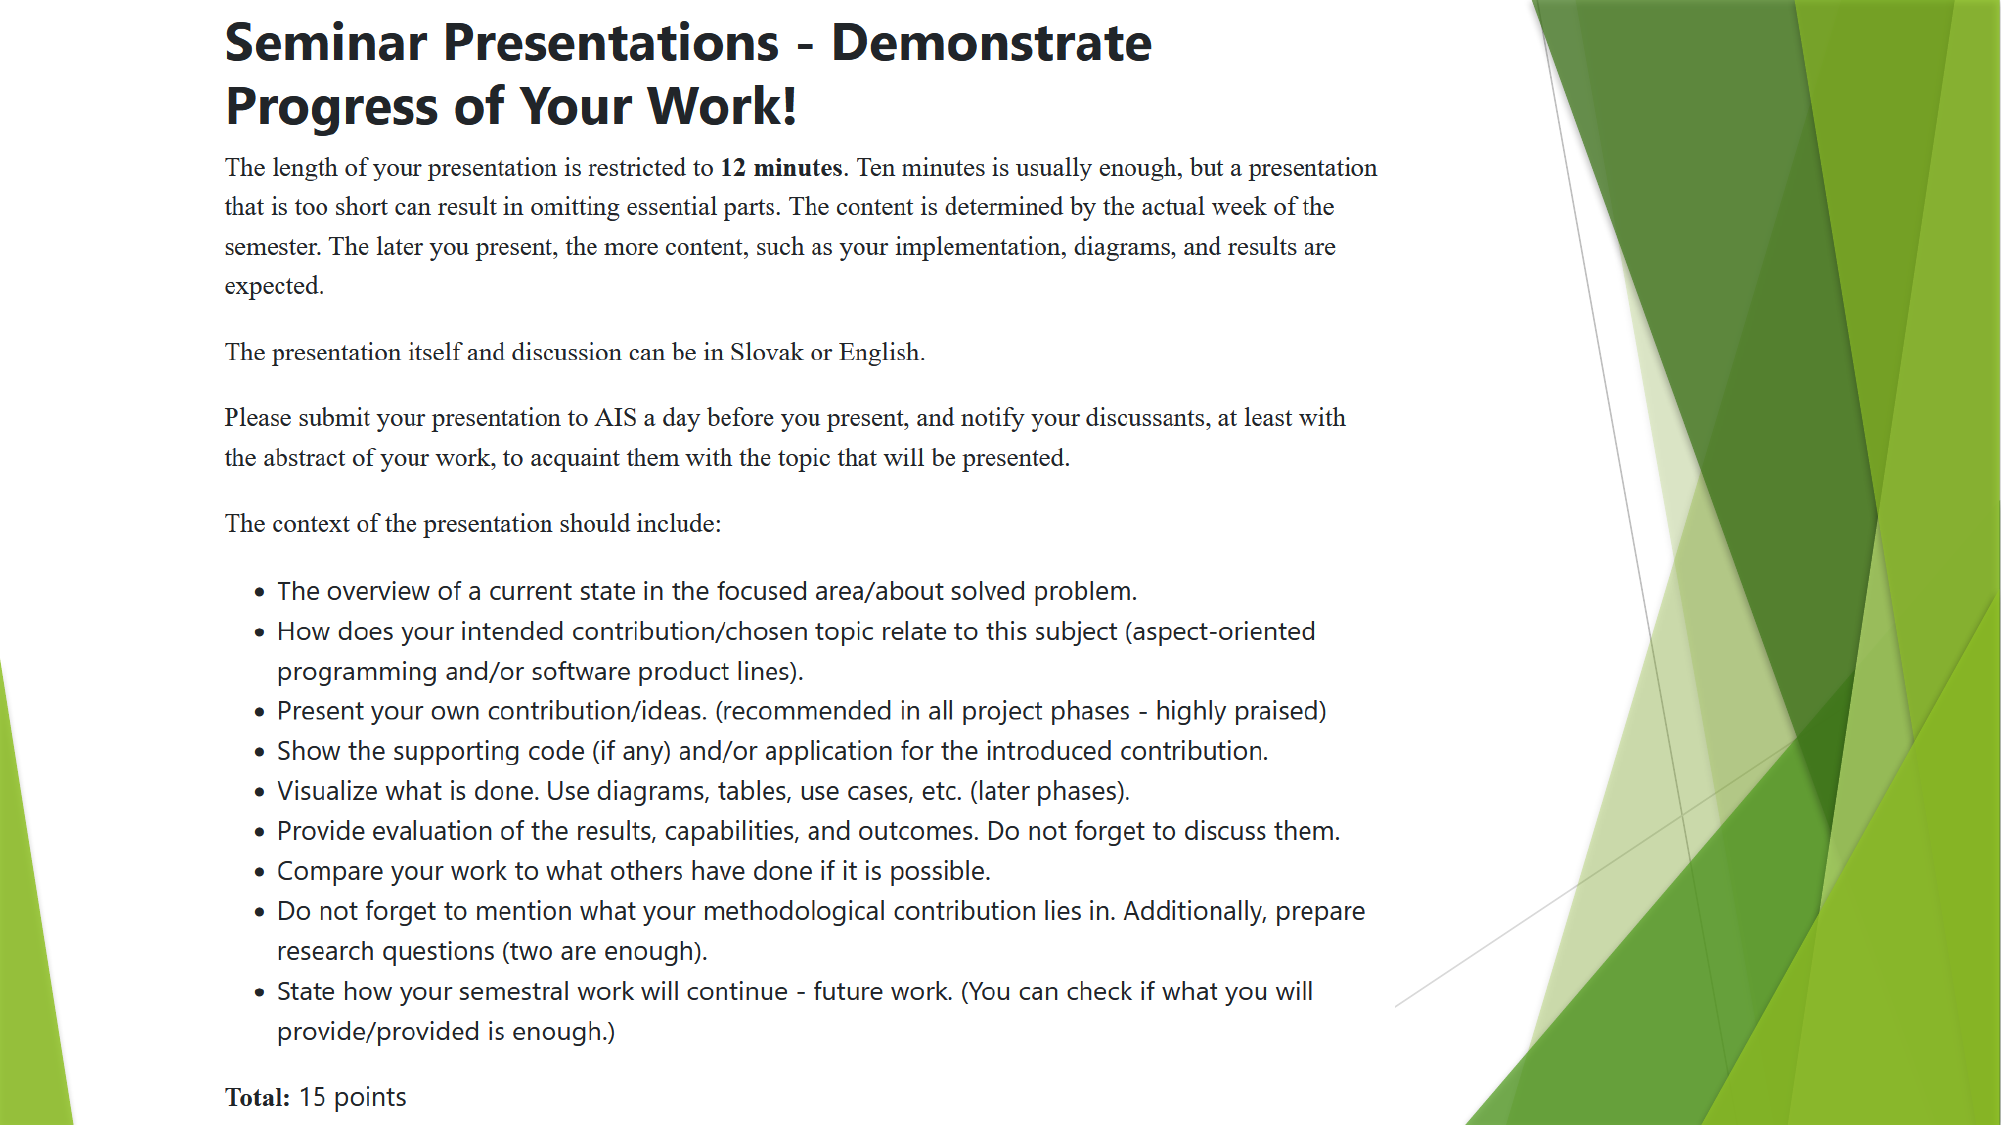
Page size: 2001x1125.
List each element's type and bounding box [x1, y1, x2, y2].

picture [188, 0, 1395, 1125]
